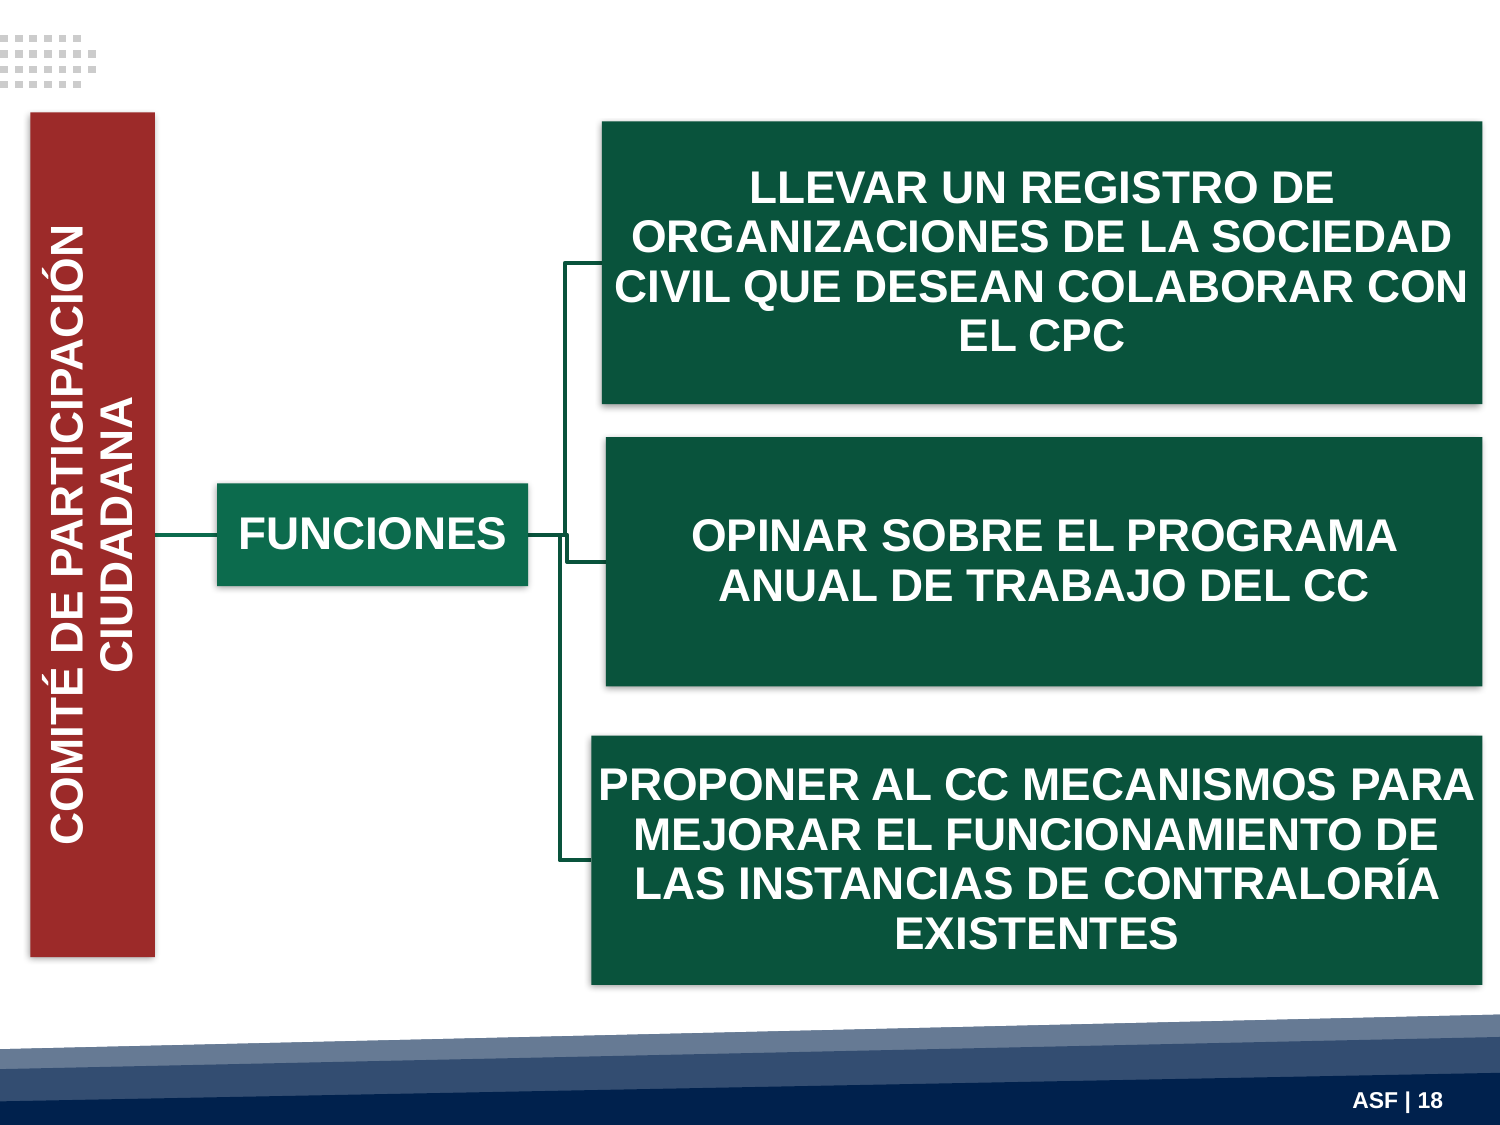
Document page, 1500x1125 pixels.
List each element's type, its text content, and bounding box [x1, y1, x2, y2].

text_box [29, 18, 1483, 1051]
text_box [34, 878, 1466, 985]
slide_number ASF | 18 [1337, 1078, 1489, 1125]
